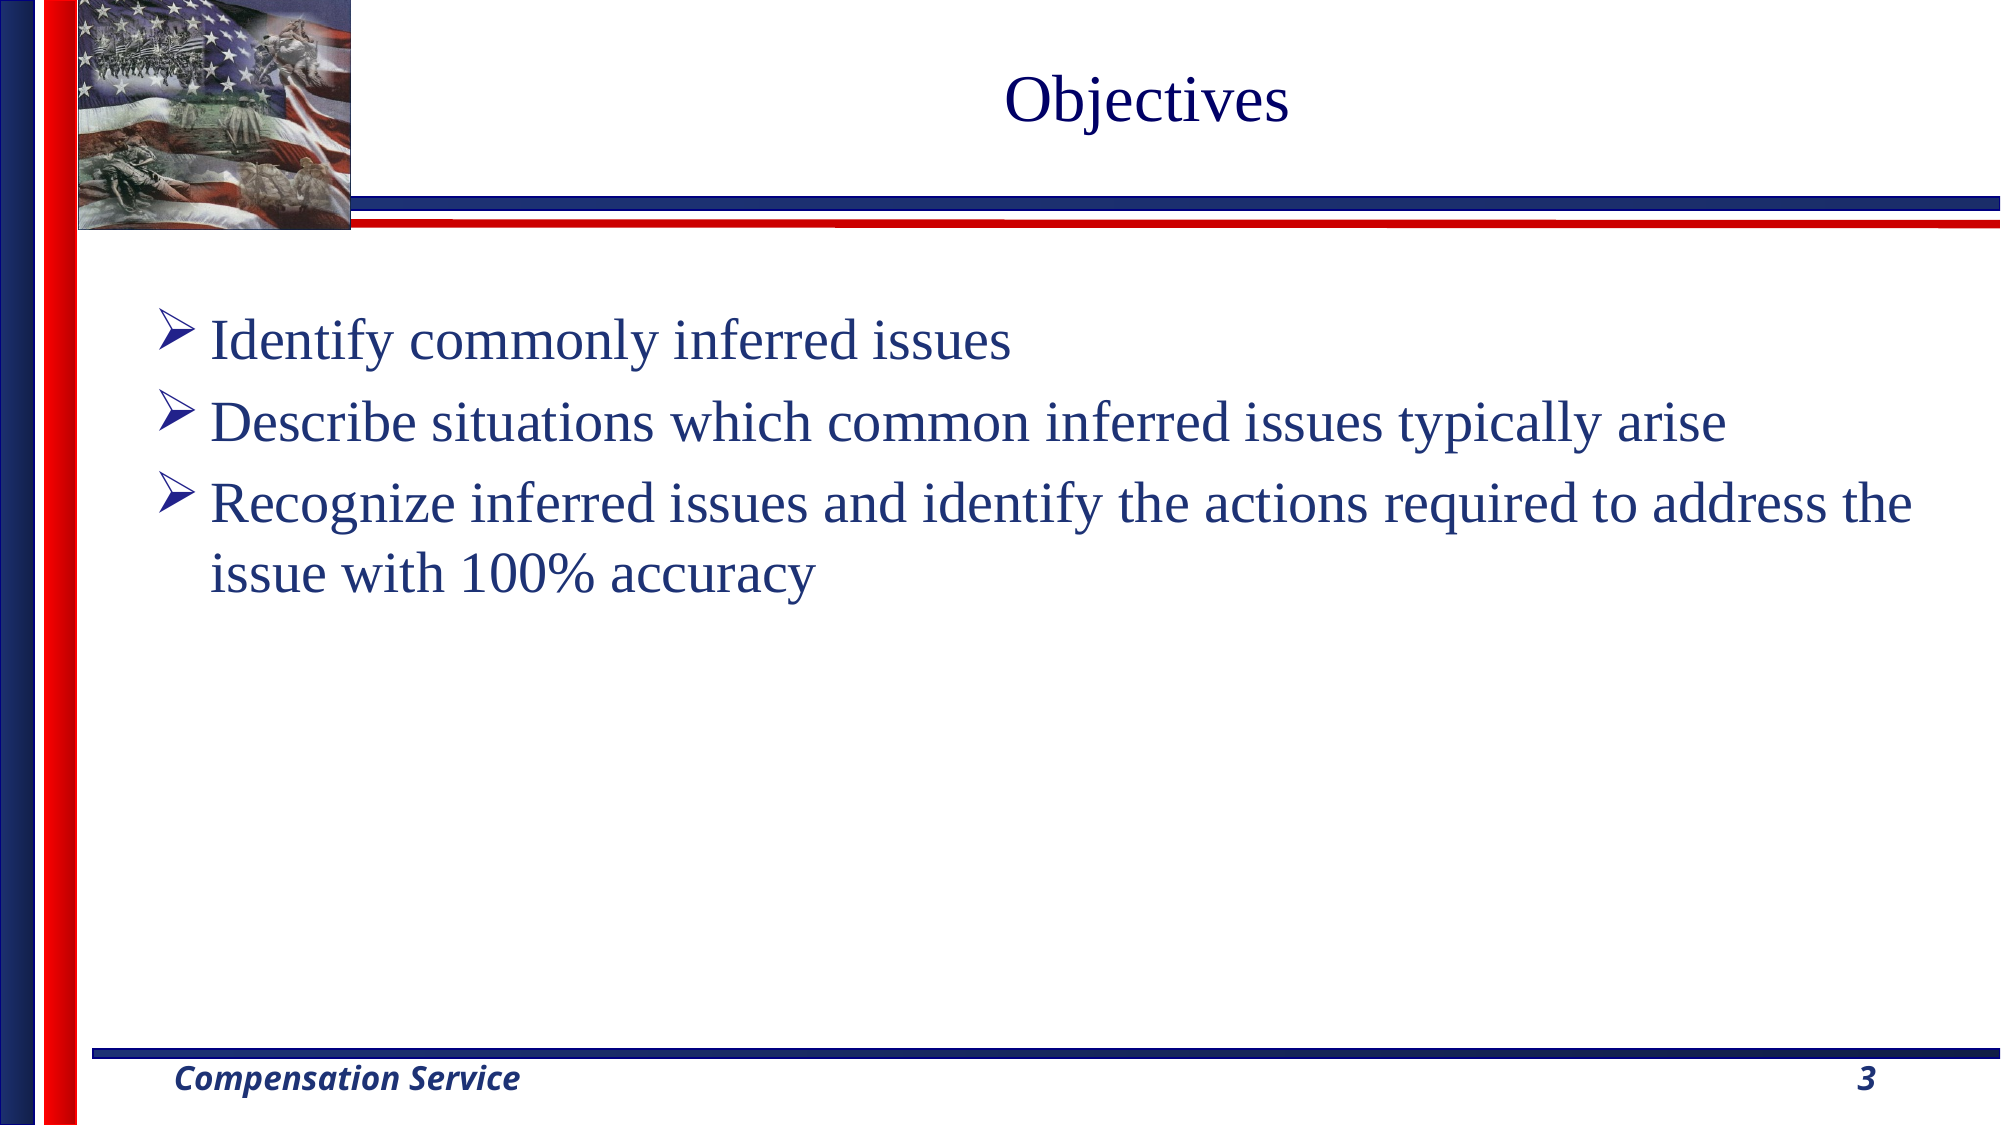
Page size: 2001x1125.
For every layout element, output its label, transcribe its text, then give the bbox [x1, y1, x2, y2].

title Objectives [350, 0, 1946, 190]
slide_number 3 [1733, 1042, 2000, 1118]
list Identify commonly inferred issues Describe situations which common inferred issues typically arise Recognize inferred issues and identify the actions required to address the issue with 100% accuracy [138, 293, 1935, 993]
picture [78, 0, 351, 230]
